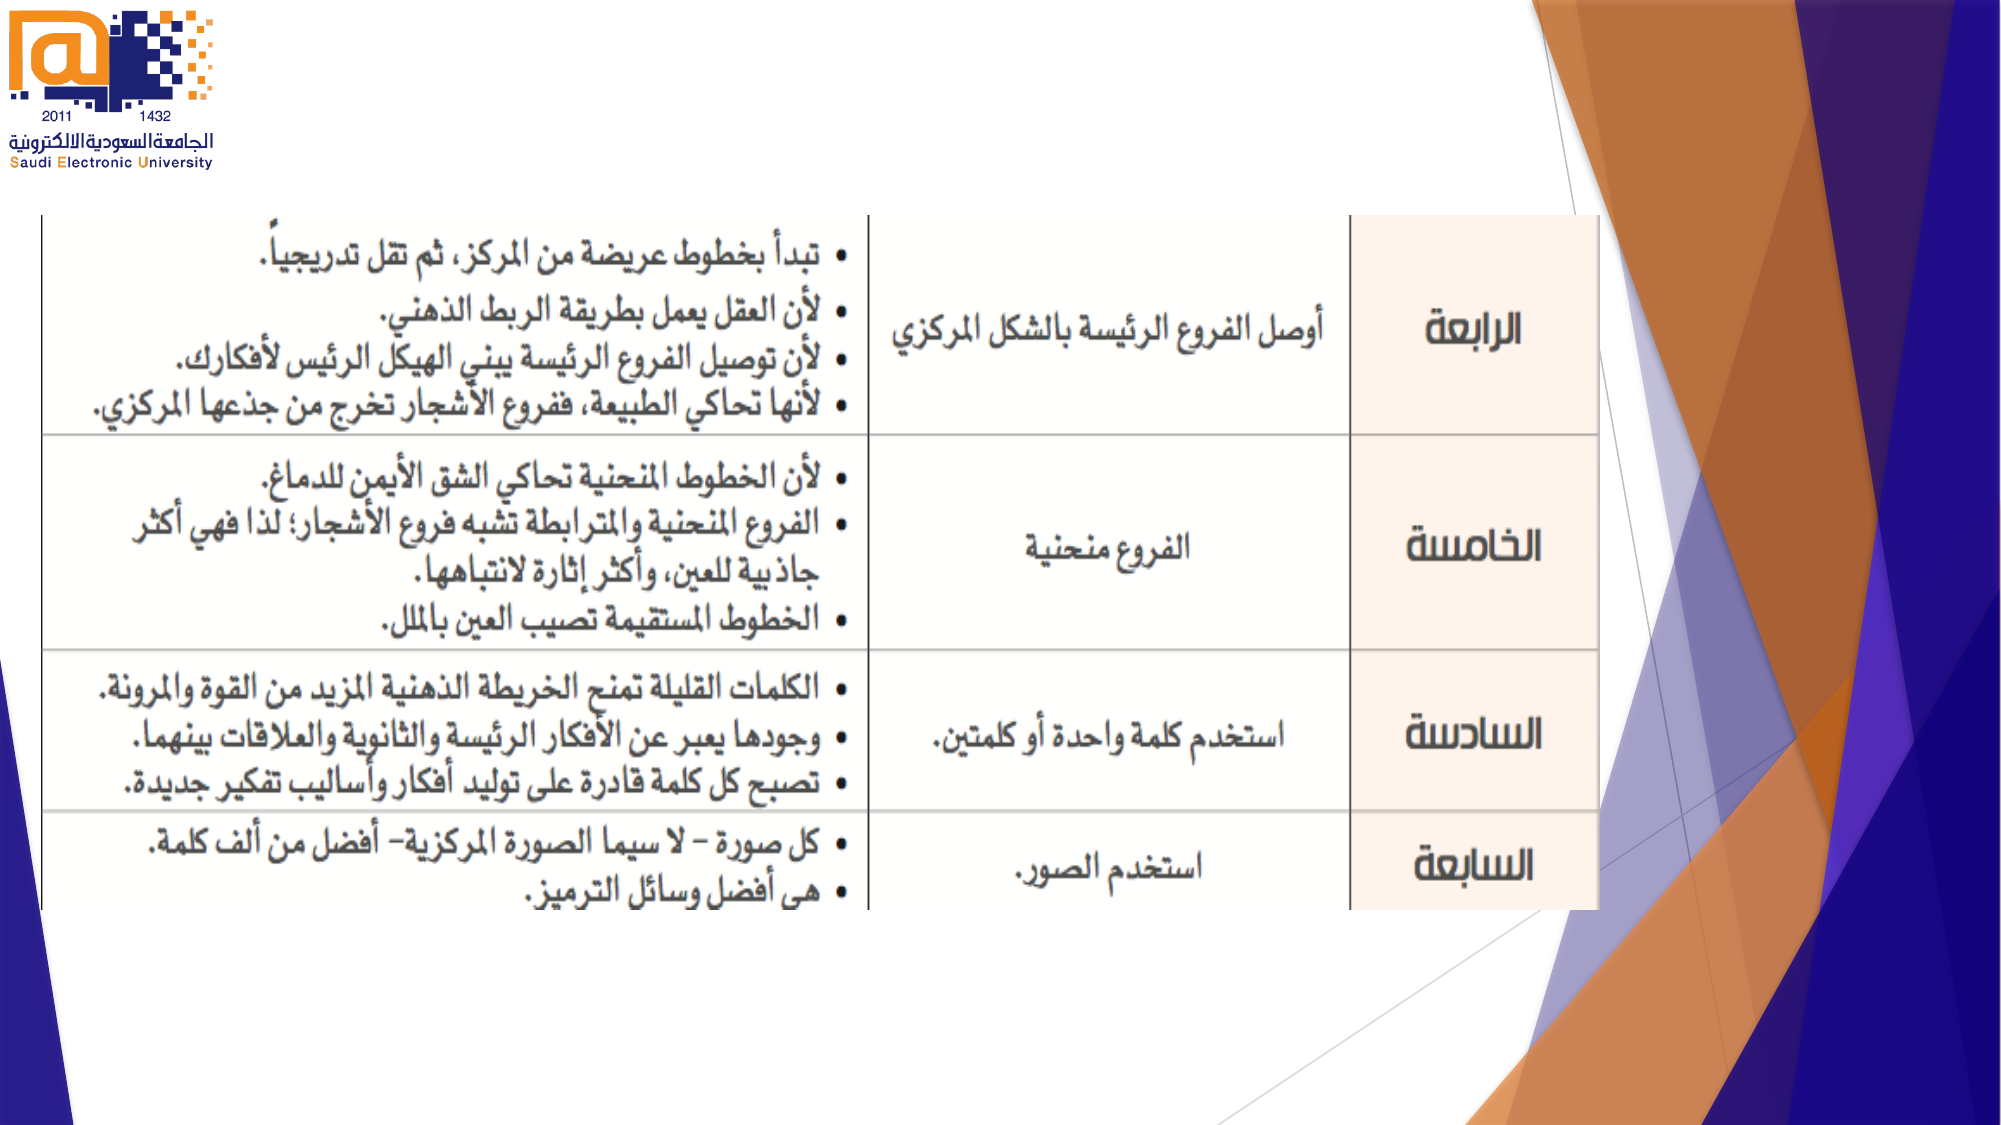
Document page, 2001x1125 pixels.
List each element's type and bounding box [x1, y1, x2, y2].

picture [40, 215, 1601, 910]
picture [0, 0, 226, 184]
